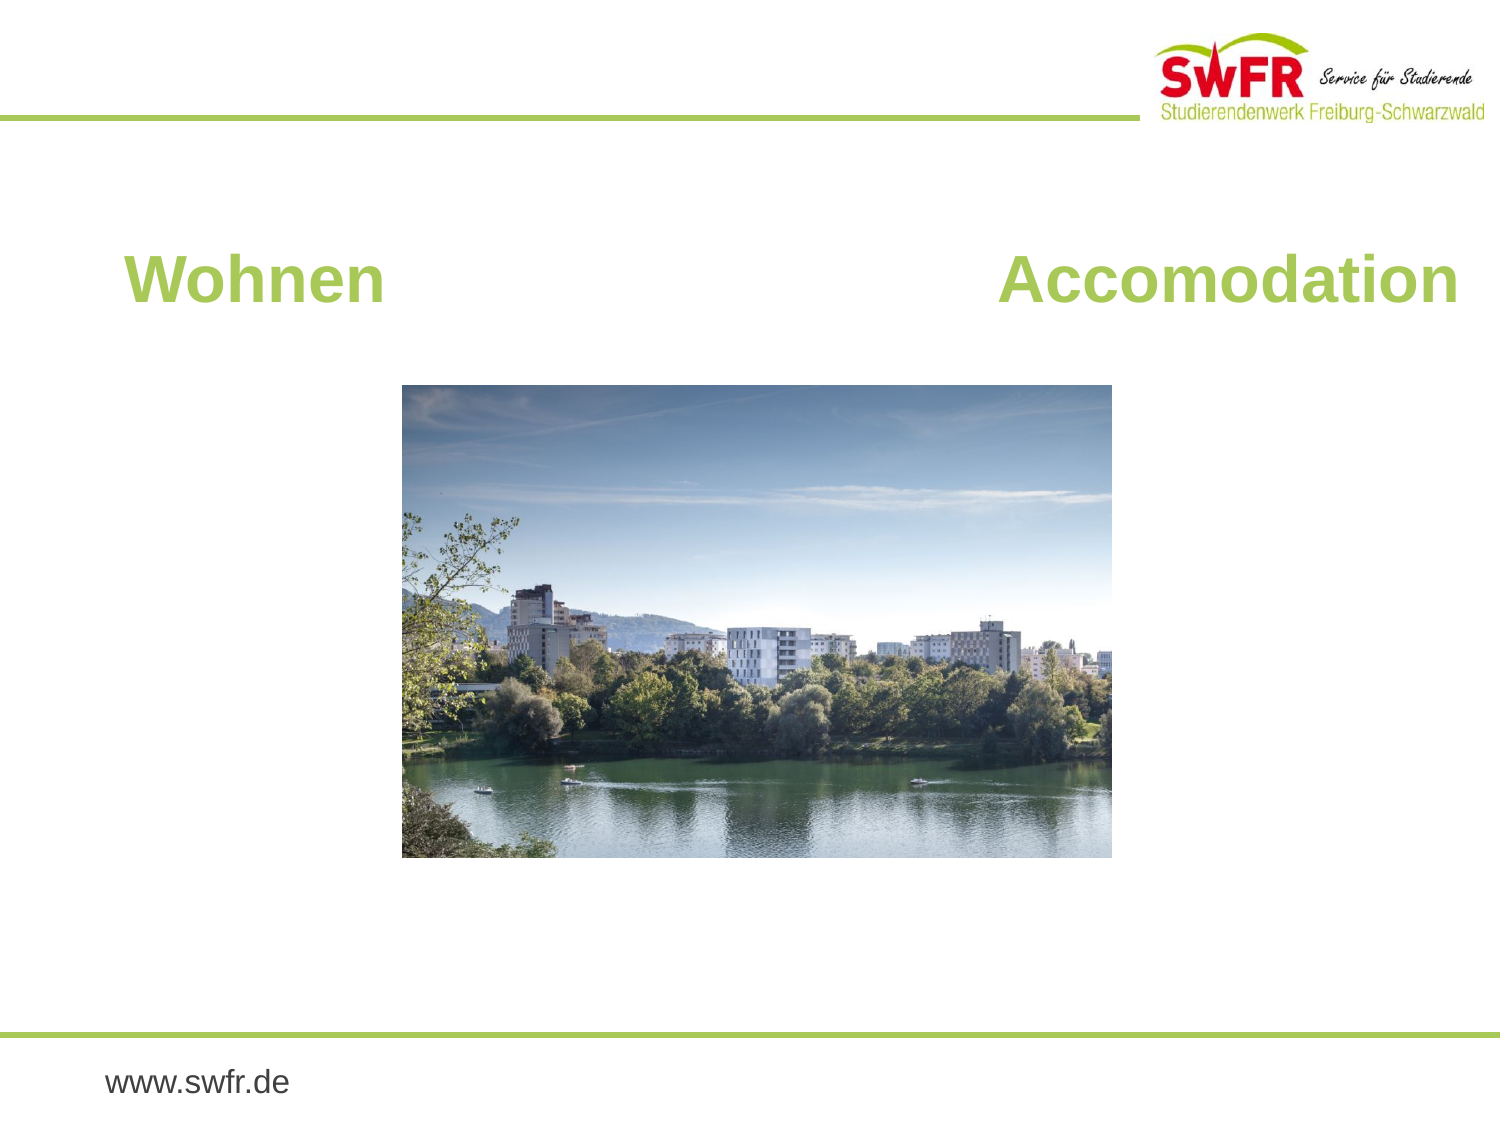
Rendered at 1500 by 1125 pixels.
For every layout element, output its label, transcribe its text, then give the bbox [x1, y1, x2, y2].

picture [401, 385, 1112, 858]
text_box Accomodation [982, 228, 1476, 324]
text_box Wohnen [109, 228, 401, 324]
picture [1153, 33, 1484, 123]
footer www.swfr.de [17, 1046, 493, 1107]
